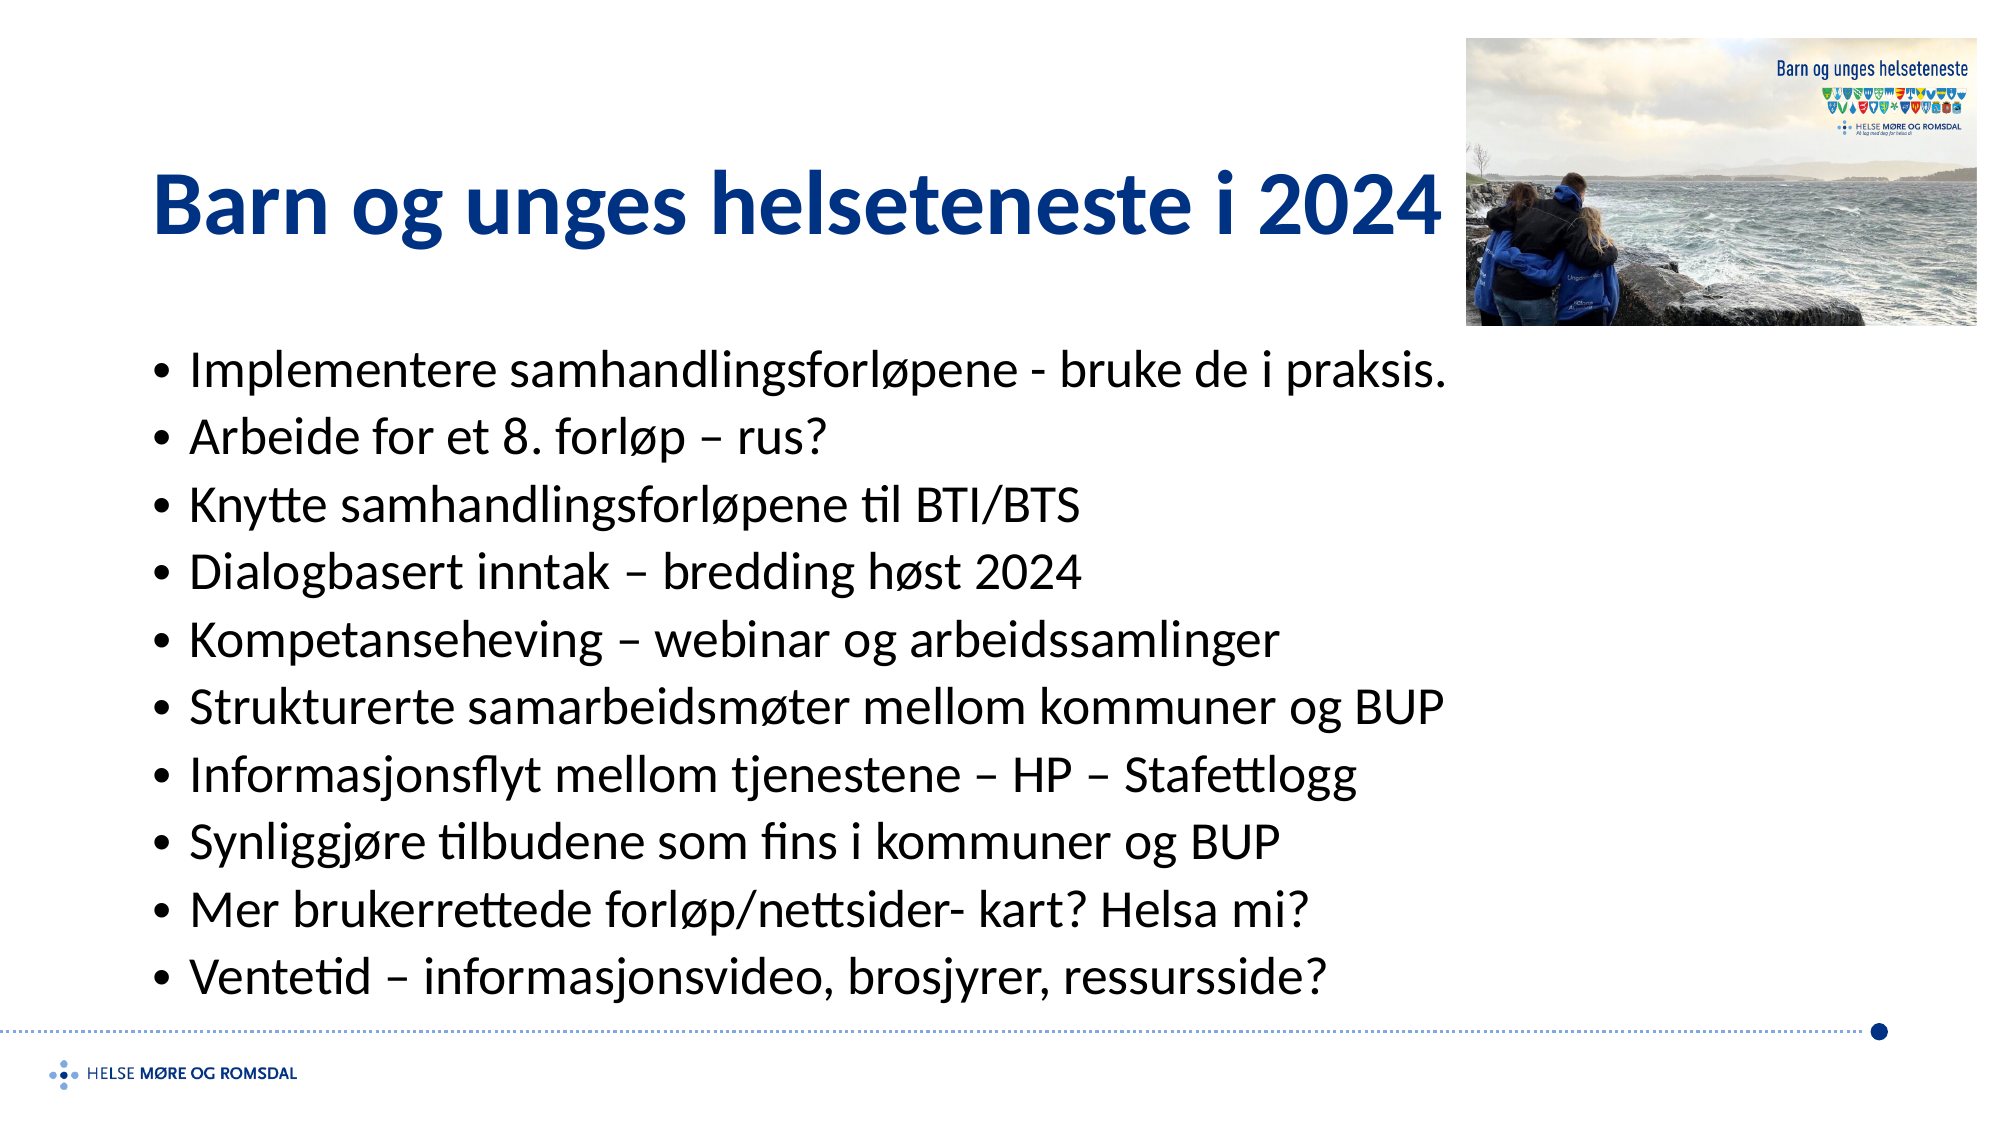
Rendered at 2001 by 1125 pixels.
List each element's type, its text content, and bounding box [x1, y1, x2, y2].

picture [49, 1060, 297, 1090]
title Barn og unges helseteneste i 2024 [137, 59, 1466, 267]
list Implementere samhandlingsforløpene - bruke de i praksis. Arbeide for et 8. forløp – rus? Knytte samhandlingsforløpene til BTI/BTS Dialogbasert inntak – bredding høst 2024 Kompetanseheving – webinar og arbeidssamlinger Strukturerte samarbeidsmøter mellom kommuner og BUP Informasjonsflyt mellom tjenestene – HP – Stafettlogg Synliggjøre tilbudene som fins i kommuner og BUP Mer brukerrettede forløp/nettsider- kart? Helsa mi? Ventetid – informasjonsvideo, brosjyrer, ressursside? [137, 267, 1863, 1014]
picture [1466, 38, 1977, 326]
